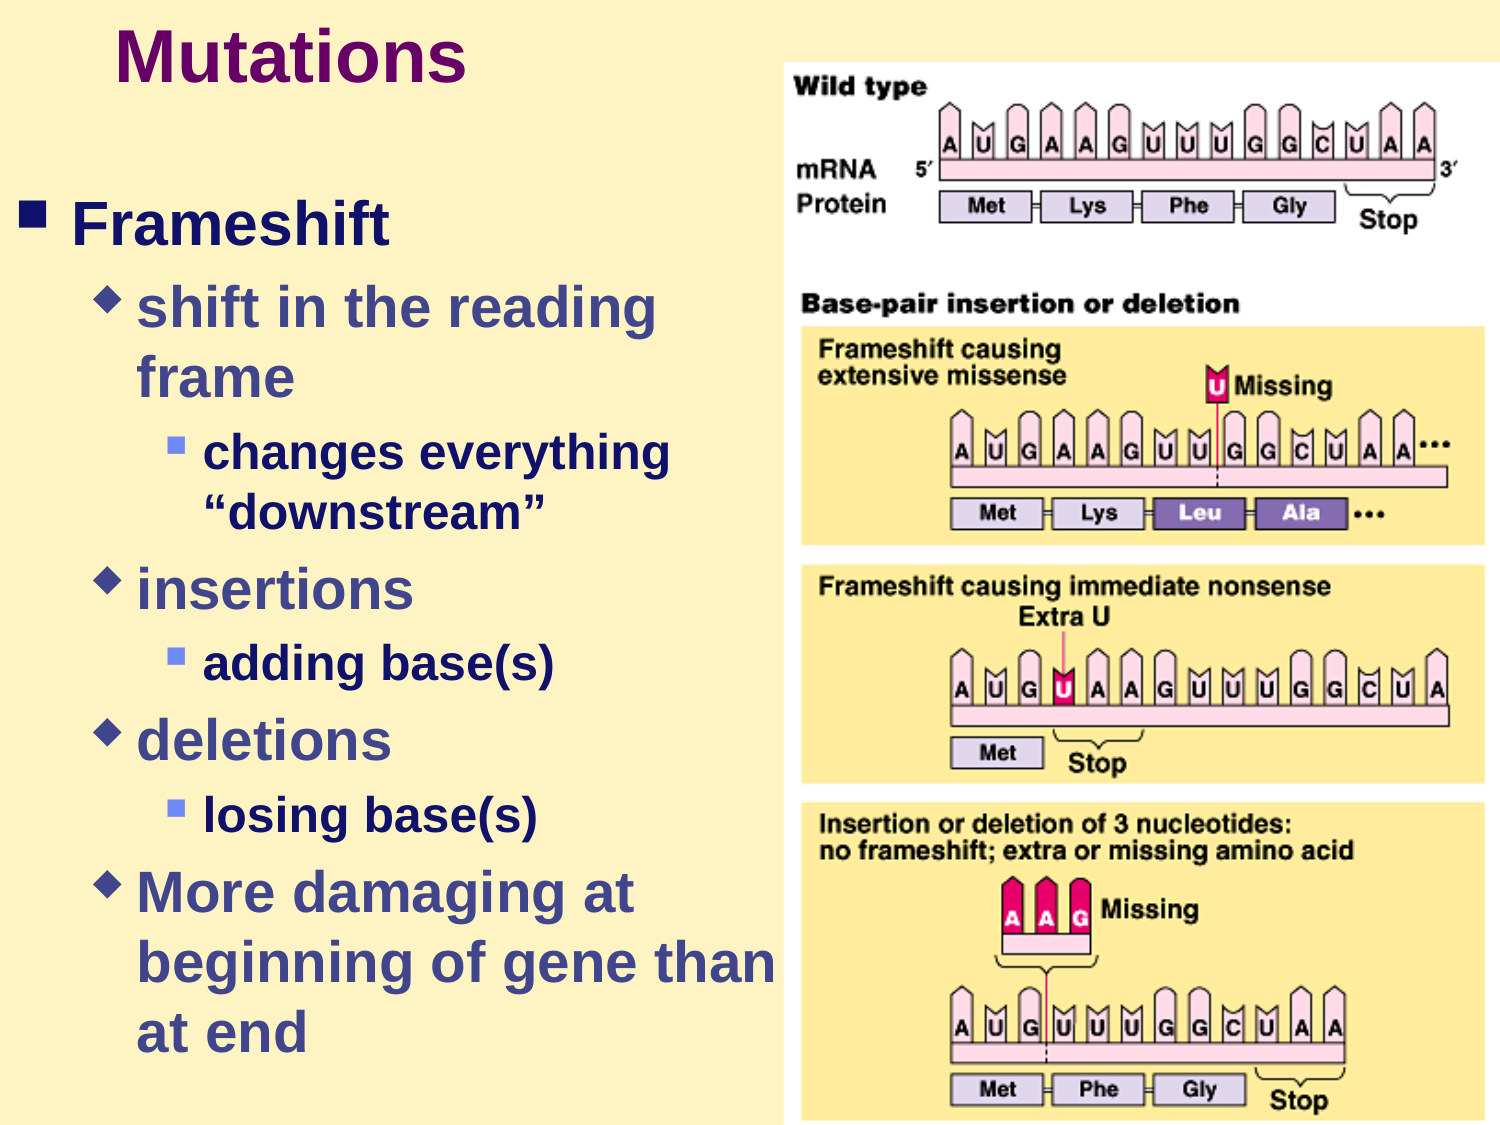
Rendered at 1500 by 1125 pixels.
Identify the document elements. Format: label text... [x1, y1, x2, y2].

title Mutations [99, 0, 563, 174]
list Frameshift shift in the reading frame changes everything “downstream” insertions adding base(s) deletions losing base(s) More damaging at beginning of gene than at end [0, 174, 778, 1038]
picture [783, 62, 1500, 1125]
